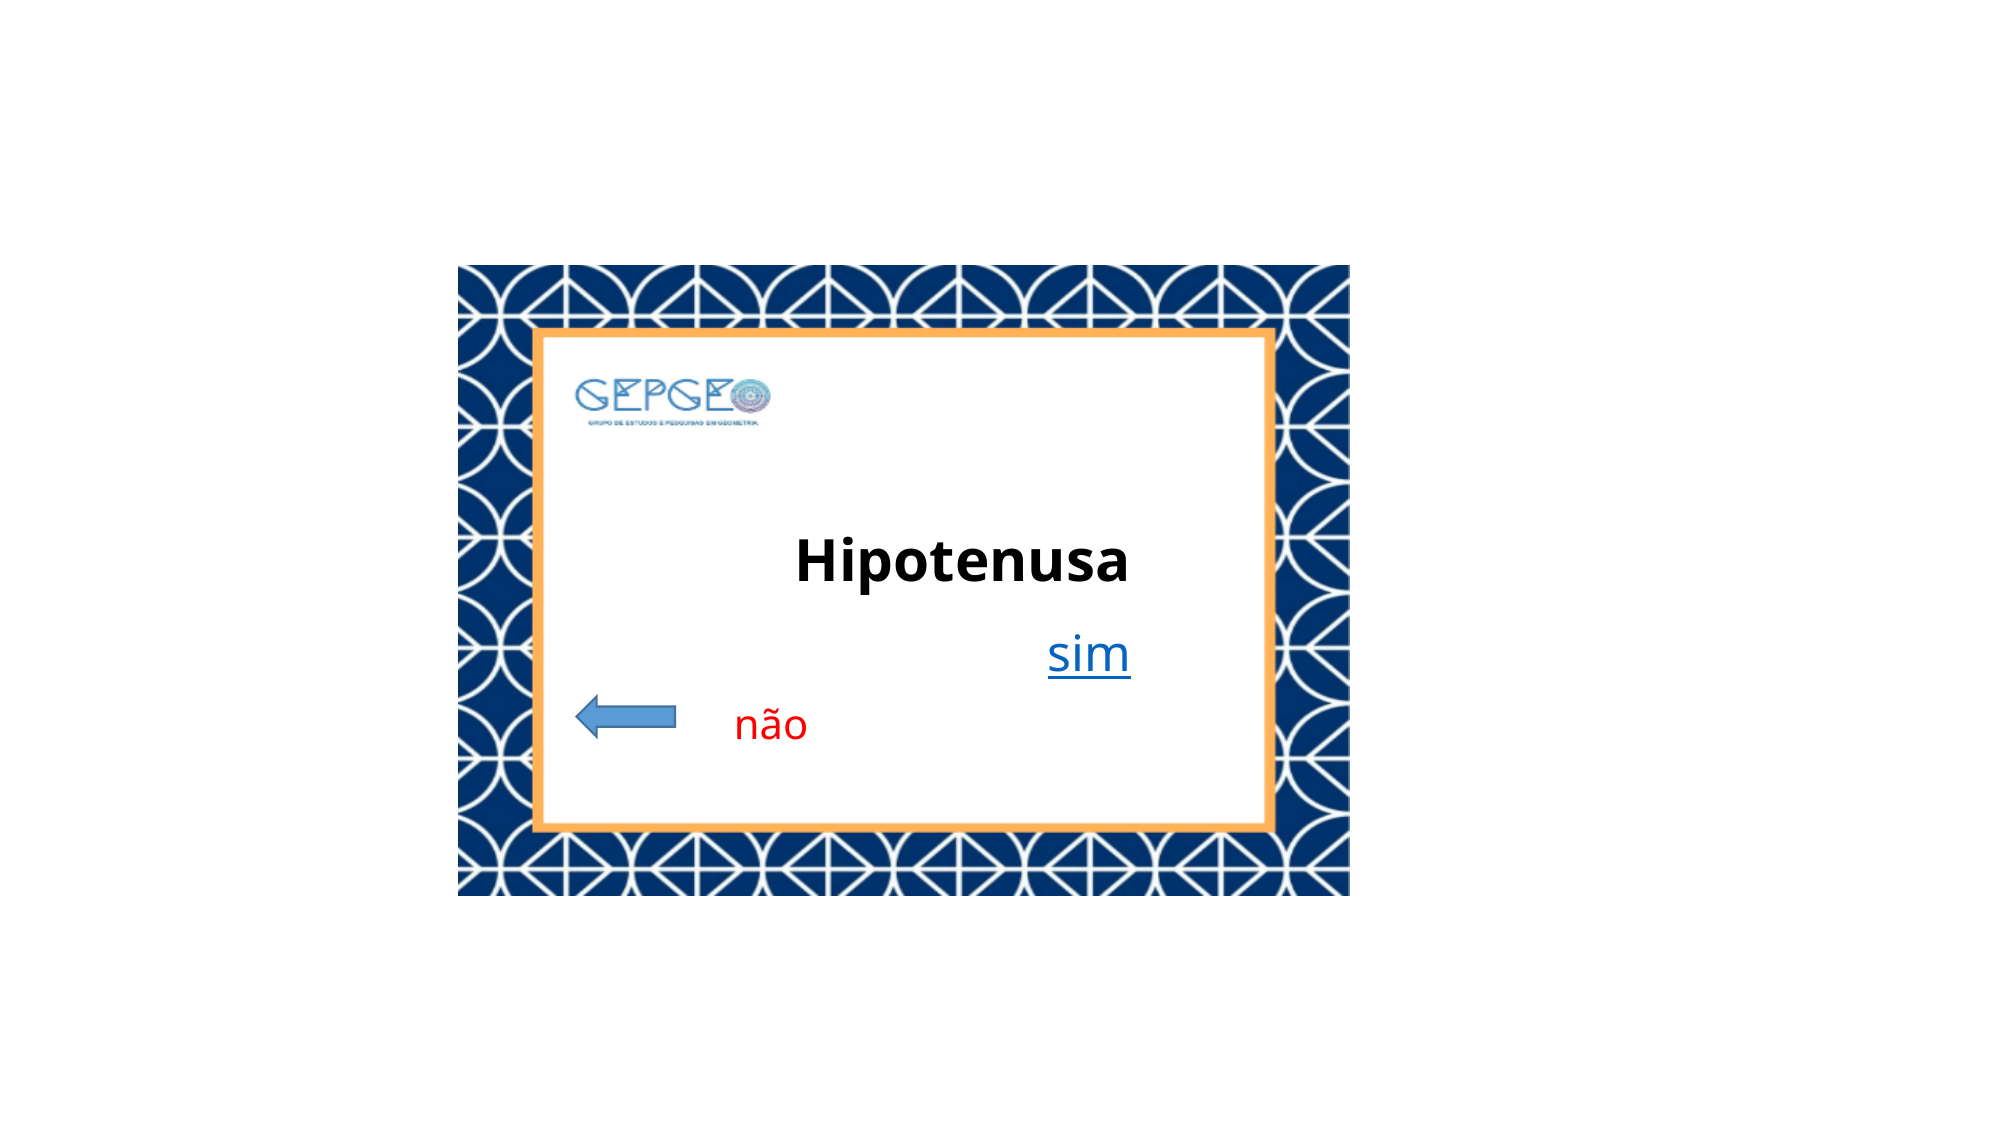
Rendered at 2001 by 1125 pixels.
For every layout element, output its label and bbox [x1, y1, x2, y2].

picture [458, 265, 1350, 896]
